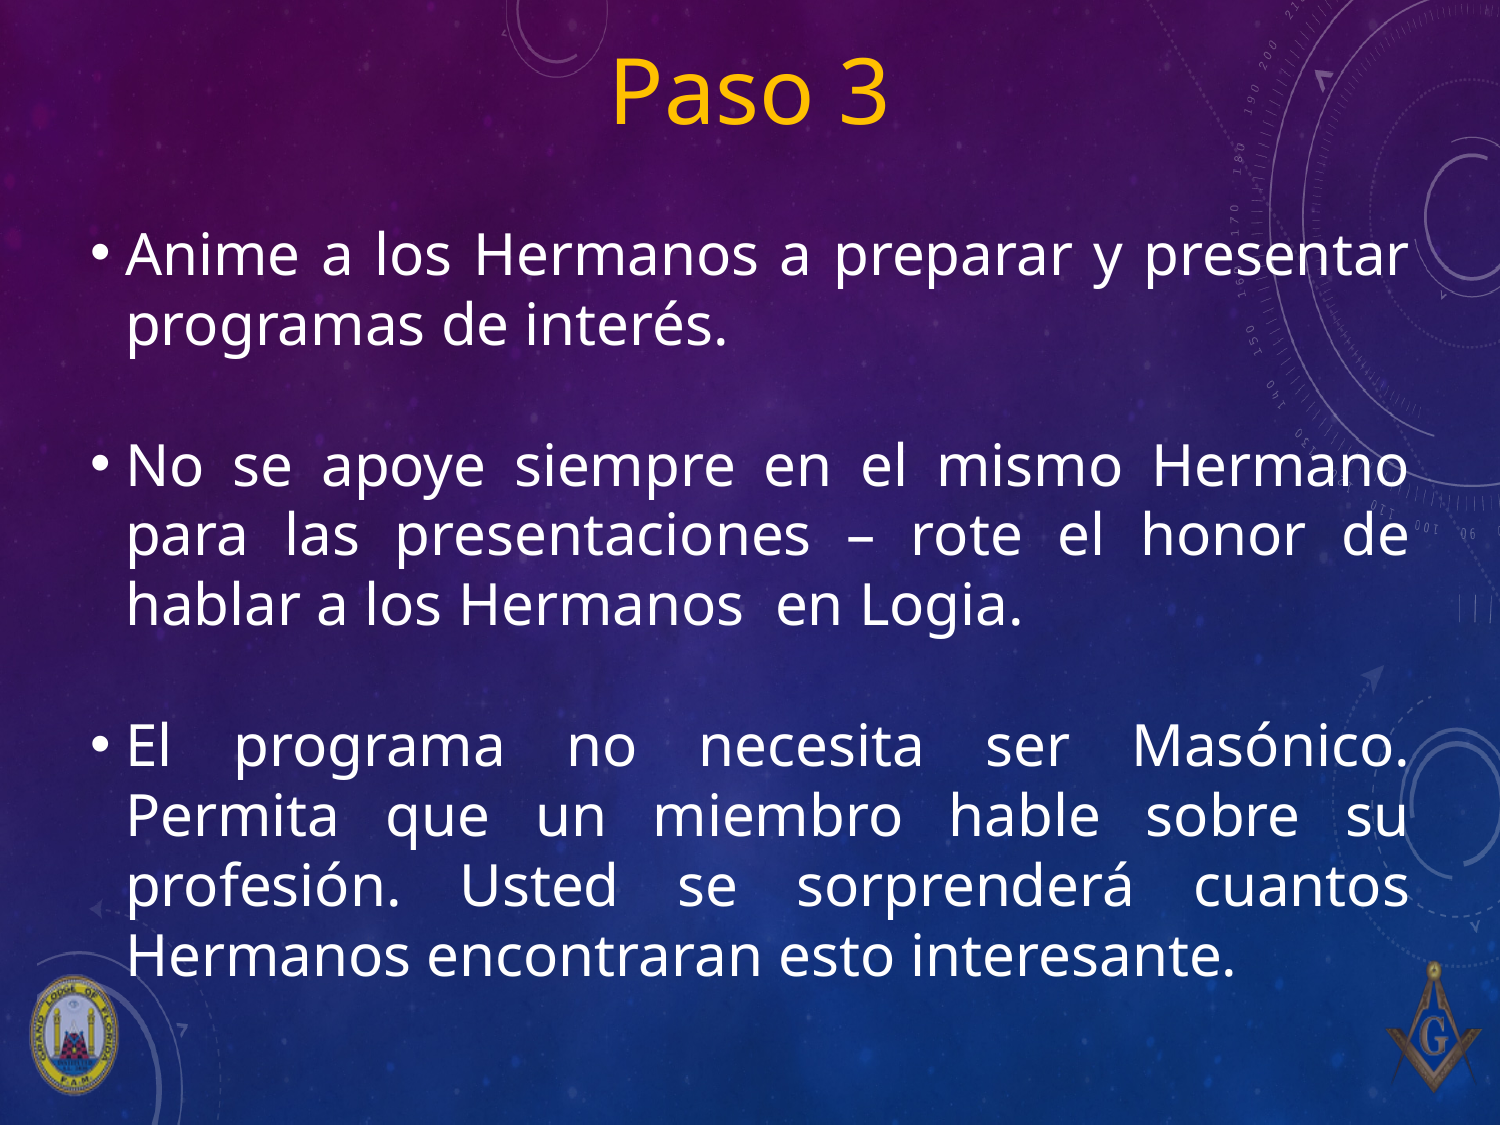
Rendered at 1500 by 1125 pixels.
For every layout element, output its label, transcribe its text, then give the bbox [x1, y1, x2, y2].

picture [0, 0, 1500, 1125]
list Anime a los Hermanos a preparar y presentar programas de interés. No se apoye siempre en el mismo Hermano para las presentaciones – rote el honor de hablar a los Hermanos en Logia. El programa no necesita ser Masónico. Permita que un miembro hable sobre su profesión. Usted se sorprenderá cuantos Hermanos encontraran esto interesante. [75, 125, 1425, 1080]
title Paso 3 [75, 12, 1425, 125]
